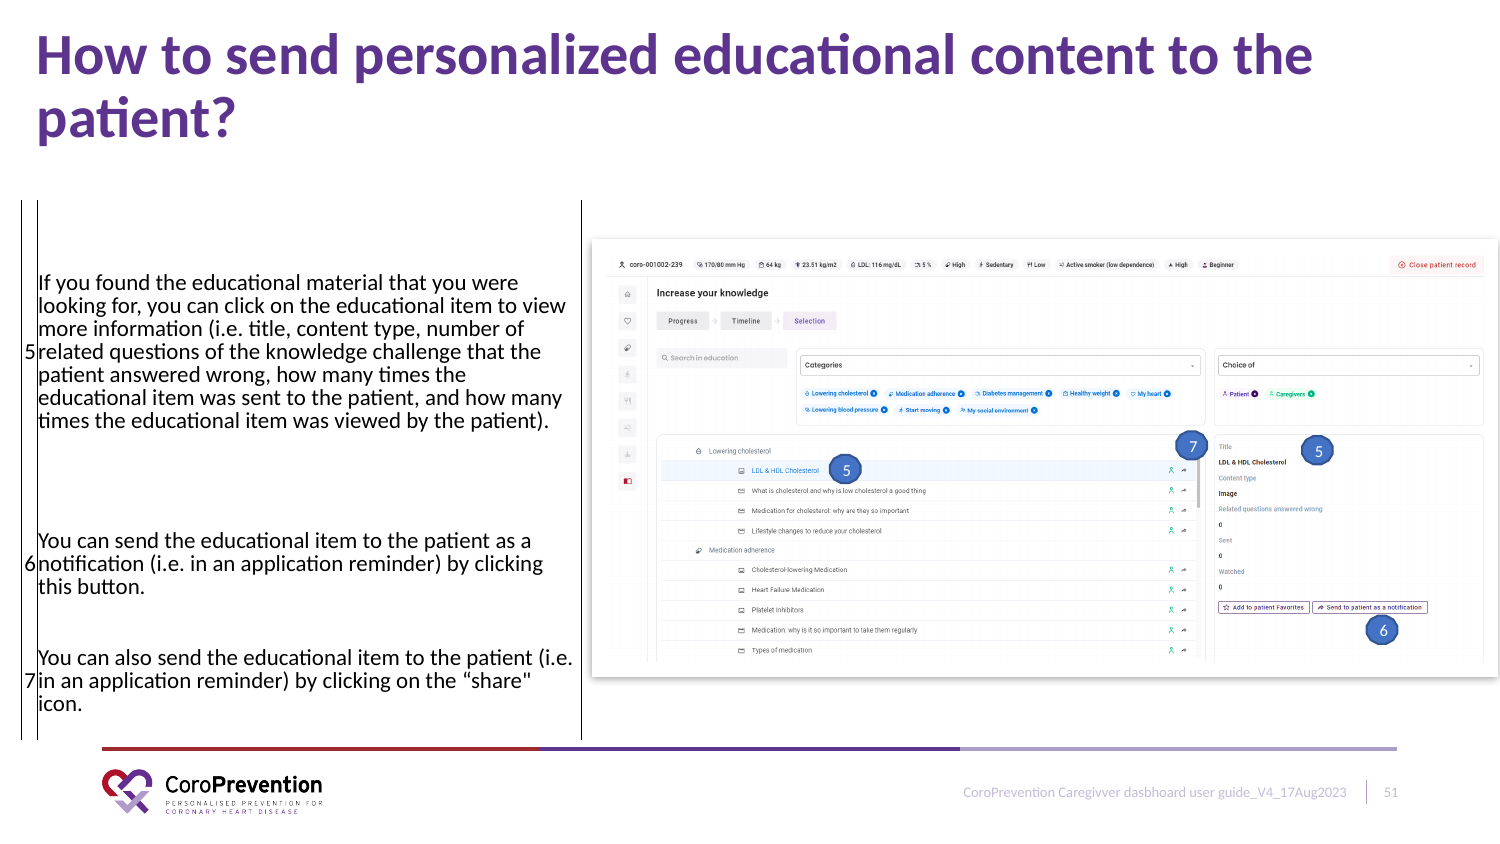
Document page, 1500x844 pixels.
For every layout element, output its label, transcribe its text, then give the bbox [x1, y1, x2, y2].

table_cell You can also send the educational item to the patient (i.e. in an application reminder) by clicking on the “share" icon. [38, 624, 581, 740]
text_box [1167, 428, 1220, 464]
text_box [821, 452, 873, 488]
table_cell 6 [22, 507, 37, 624]
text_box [1357, 612, 1410, 649]
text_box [1293, 433, 1345, 469]
title How to send personalized educational content to the patient? [21, 15, 1478, 159]
table_header 5 [22, 200, 37, 507]
picture [606, 253, 1484, 663]
table_cell 7 [22, 624, 37, 740]
table_cell You can send the educational item to the patient as a notification (i.e. in an application reminder) by clicking this button. [38, 507, 581, 624]
picture [102, 769, 322, 814]
slide_number 51 [1357, 768, 1414, 814]
footer CoroPrevention Caregivver dasbhoard user guide_V4_17Aug2023 [908, 768, 1357, 814]
table_header If you found the educational material that you were looking for, you can click on the educational item to view more information (i.e. title, content type, number of related questions of the knowledge challenge that the patient answered wrong, how many times the educational item was sent to the patient, and how many times the educational item was viewed by the patient). [38, 200, 581, 507]
